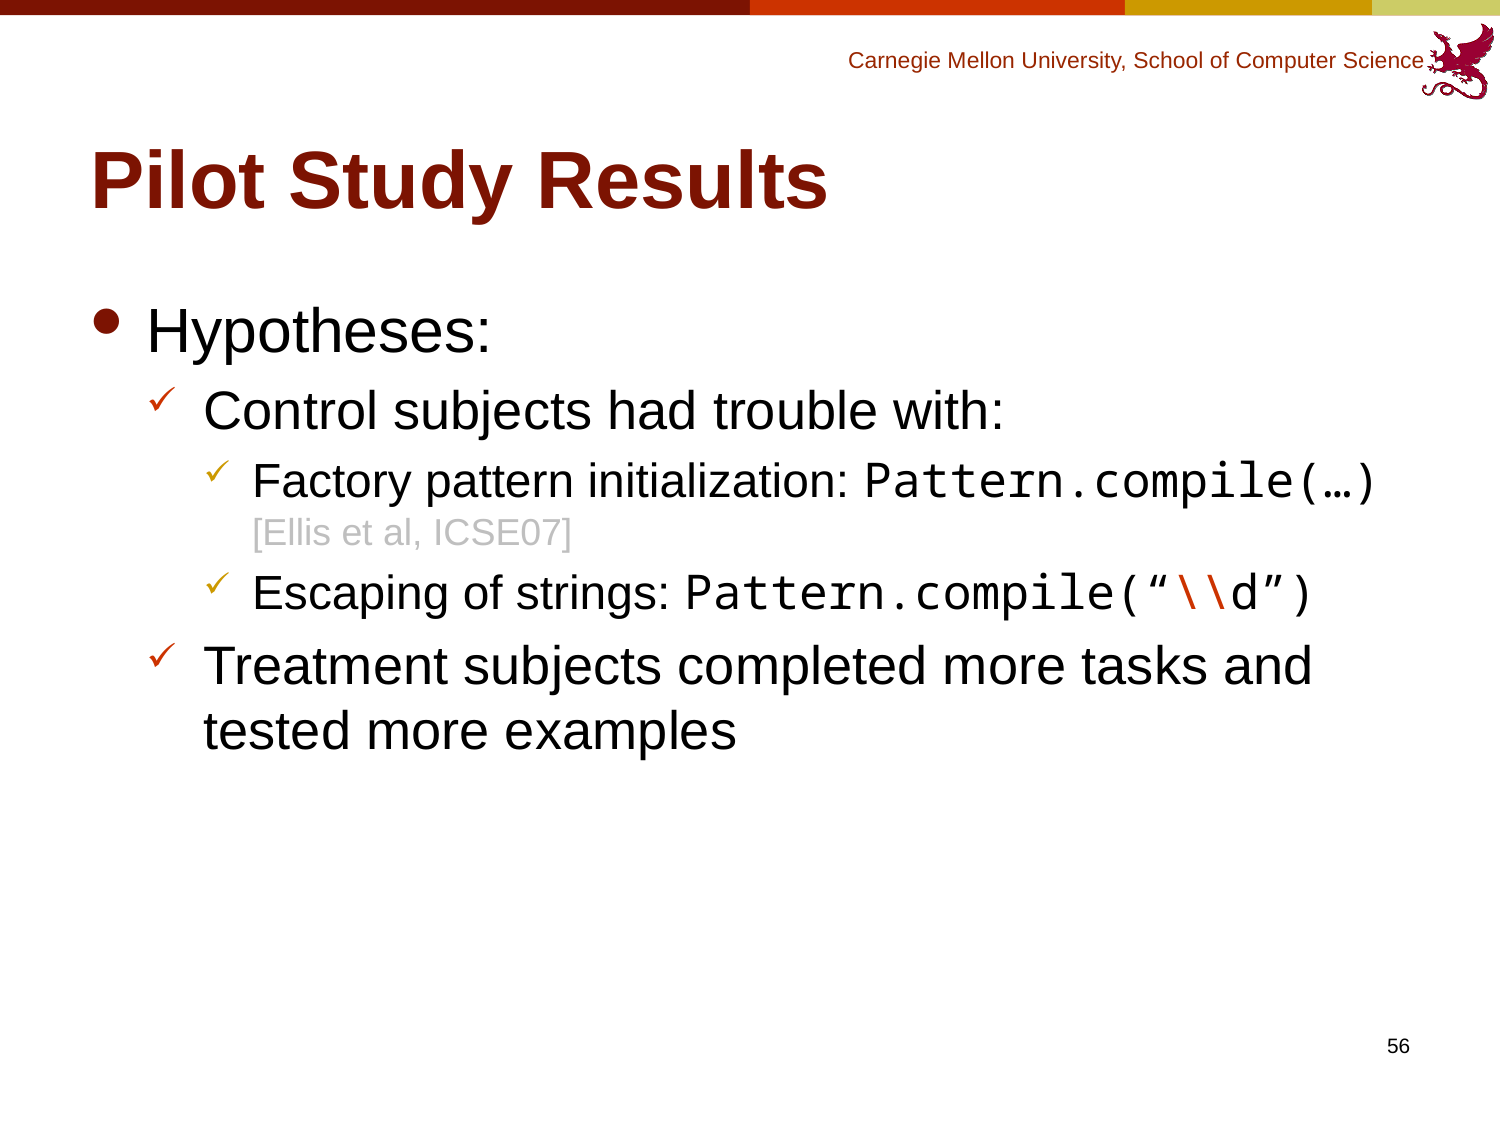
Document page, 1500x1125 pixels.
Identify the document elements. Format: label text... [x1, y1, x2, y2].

slide_number 56 [1074, 1024, 1426, 1101]
list Hypotheses: Control subjects had trouble with: Factory pattern initialization: Pattern.compile(…) [Ellis et al, ICSE07] Escaping of strings: Pattern.compile(“\\d”) Treatment subjects completed more tasks and tested more examples [74, 281, 1426, 1006]
picture [1421, 23, 1495, 100]
title Pilot Study Results [74, 19, 1313, 233]
